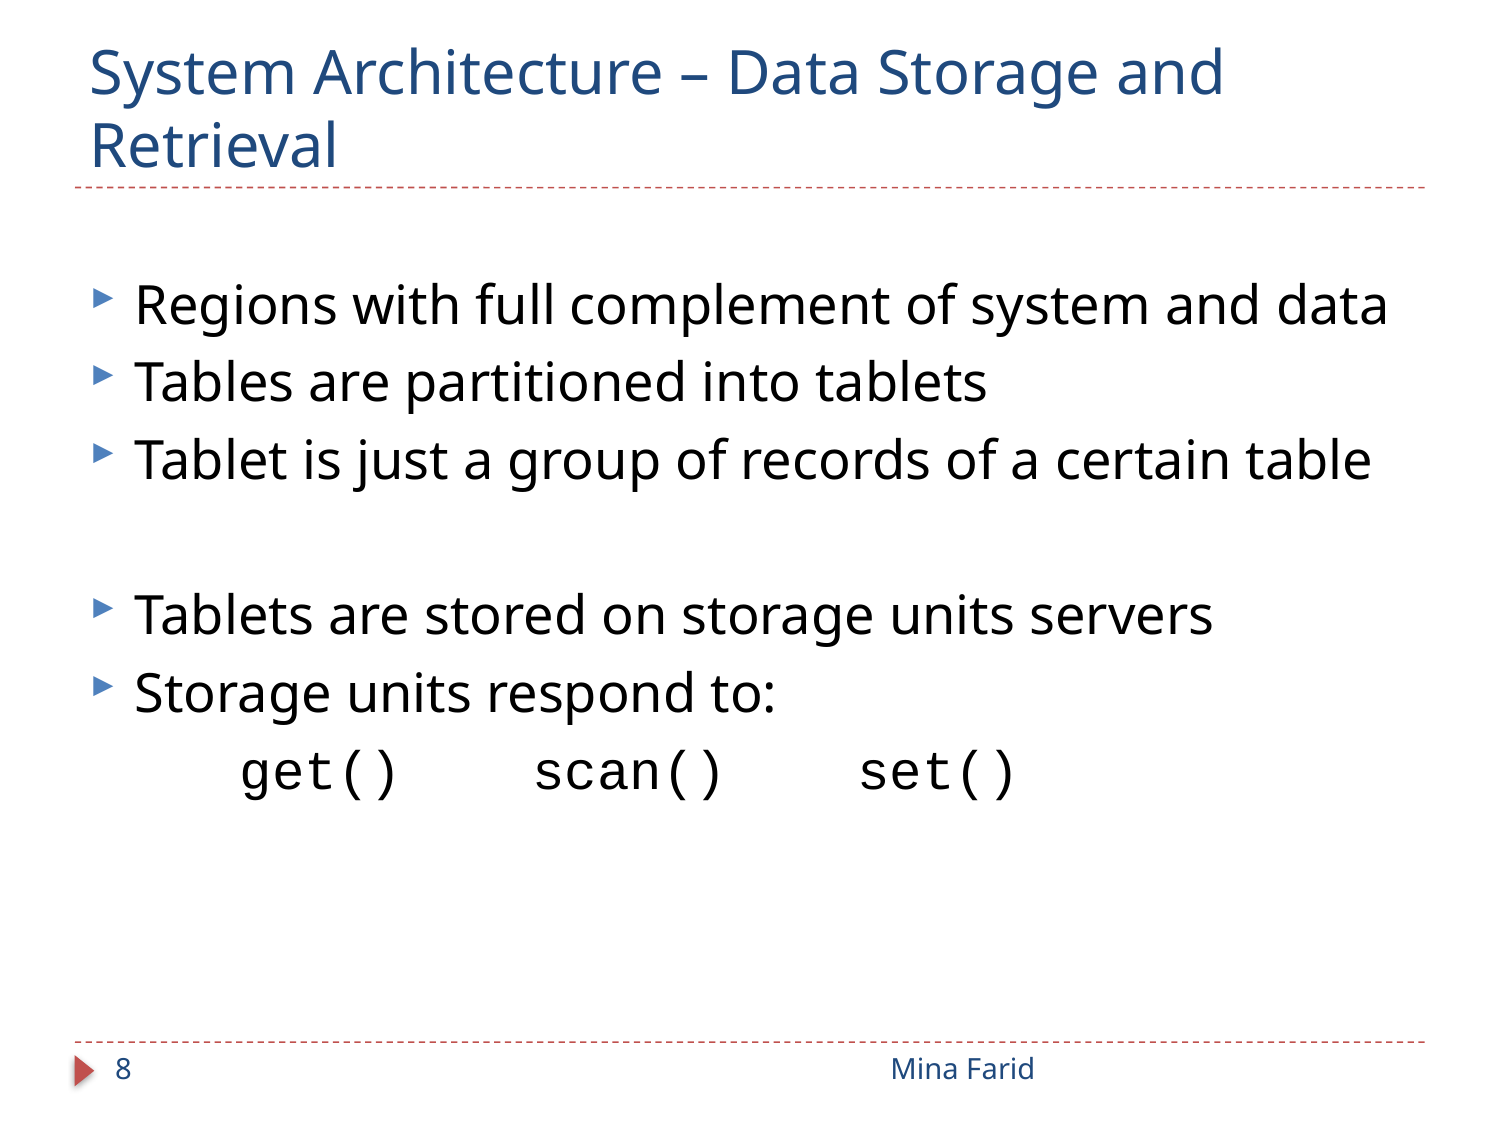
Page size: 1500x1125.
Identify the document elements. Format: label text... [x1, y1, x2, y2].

footer Mina Farid [475, 1050, 1051, 1103]
slide_number 8 [100, 1050, 426, 1103]
list Regions with full complement of system and data Tables are partitioned into tablets Tablet is just a group of records of a certain table Tablets are stored on storage units servers Storage units respond to: get() scan() set() [75, 262, 1488, 1050]
title System Architecture – Data Storage and Retrieval [75, 24, 1425, 188]
